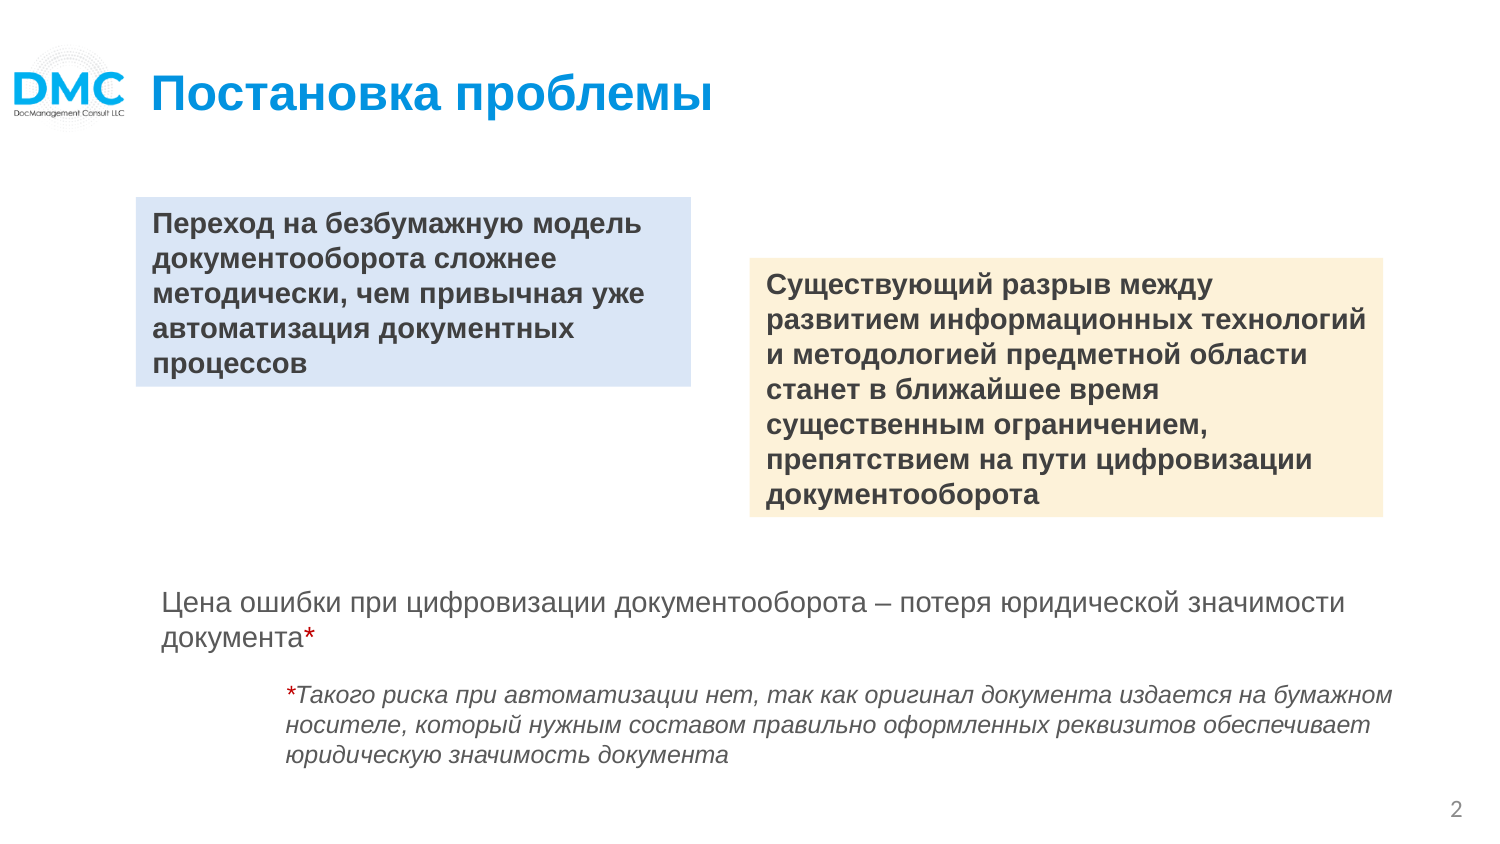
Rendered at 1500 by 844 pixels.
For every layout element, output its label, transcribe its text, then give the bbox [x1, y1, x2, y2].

picture [0, 39, 136, 142]
text_box Переход на безбумажную модель документооборота сложнее методически, чем привычная уже автоматизация документных процессов [135, 197, 691, 387]
text_box Существующий разрыв между развитием информационных технологий и методологией предметной области станет в ближайшее время существенным ограничением, препятствием на пути цифровизации документооборота [749, 257, 1384, 518]
text_box Постановка проблемы [135, 53, 1500, 129]
slide_number 2 [1127, 784, 1478, 830]
text_box Цена ошибки при цифровизации документооборота – потеря юридической значимости документа* *Такого риска при автоматизации нет, так как оригинал документа издается на бумажном носителе, который нужным составом правильно оформленных реквизитов обеспечивает юридическую значимость документа [0, 576, 1412, 776]
